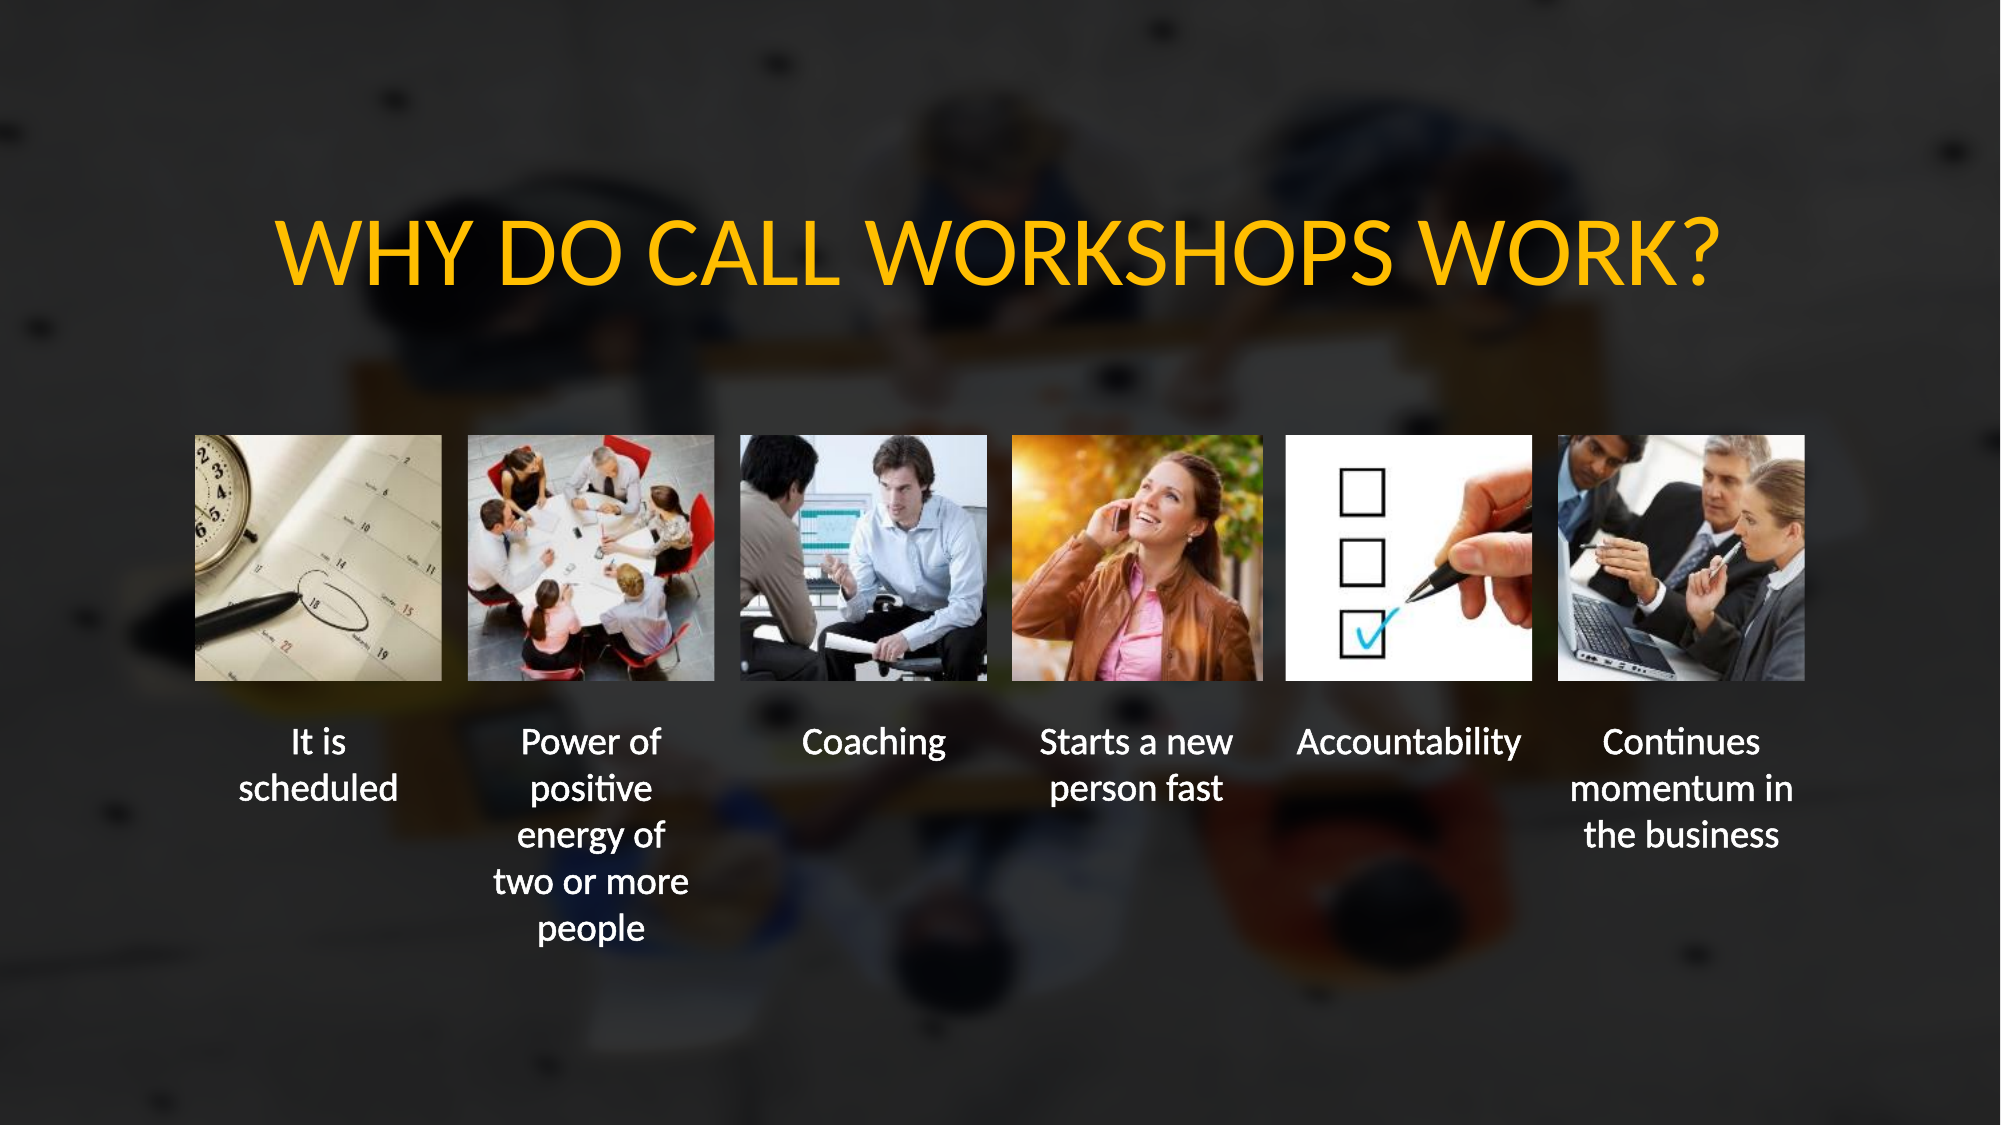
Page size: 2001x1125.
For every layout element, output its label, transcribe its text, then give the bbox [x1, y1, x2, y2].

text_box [1012, 435, 1263, 818]
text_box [195, 435, 442, 818]
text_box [467, 435, 715, 959]
picture [0, 0, 2001, 1125]
text_box WHY DO CALL WORKSHOPS WORK? [259, 177, 1741, 313]
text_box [1280, 435, 1533, 771]
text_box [740, 435, 987, 771]
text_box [1533, 435, 1830, 865]
